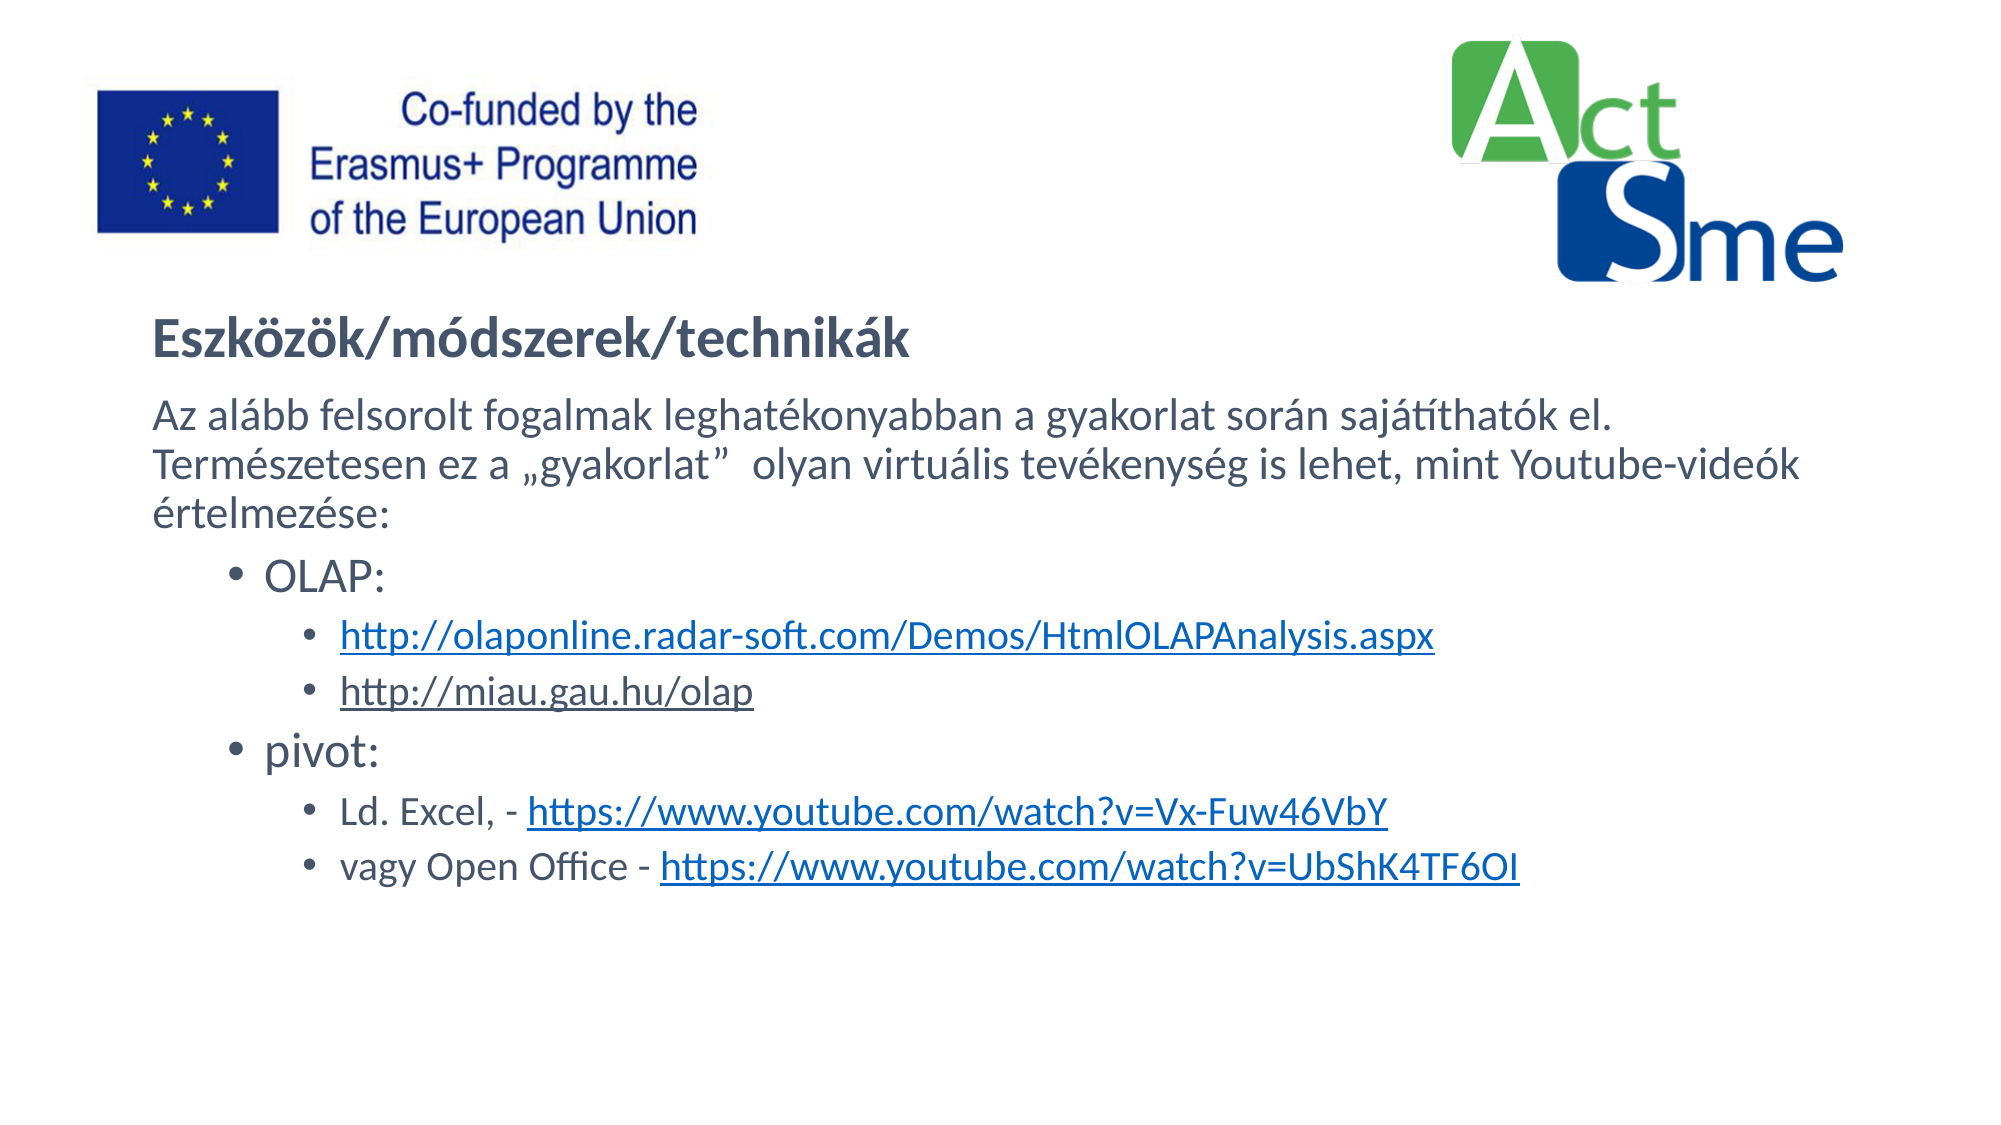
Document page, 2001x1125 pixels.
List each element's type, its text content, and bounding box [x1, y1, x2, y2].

list Eszközök/módszerek/technikák Az alább felsorolt fogalmak leghatékonyabban a gyakorlat során sajátíthatók el. Természetesen ez a „gyakorlat” olyan virtuális tevékenység is lehet, mint Youtube-videók értelmezése: OLAP: http://olaponline.radar-soft.com/Demos/HtmlOLAPAnalysis.aspx http://miau.gau.hu/olap pivot: Ld. Excel, - https://www.youtube.com/watch?v=Vx-Fuw46VbY vagy Open Office - https://www.youtube.com/watch?v=UbShK4TF6OI [137, 299, 1863, 1014]
picture [83, 58, 715, 270]
picture [1439, 30, 1863, 298]
